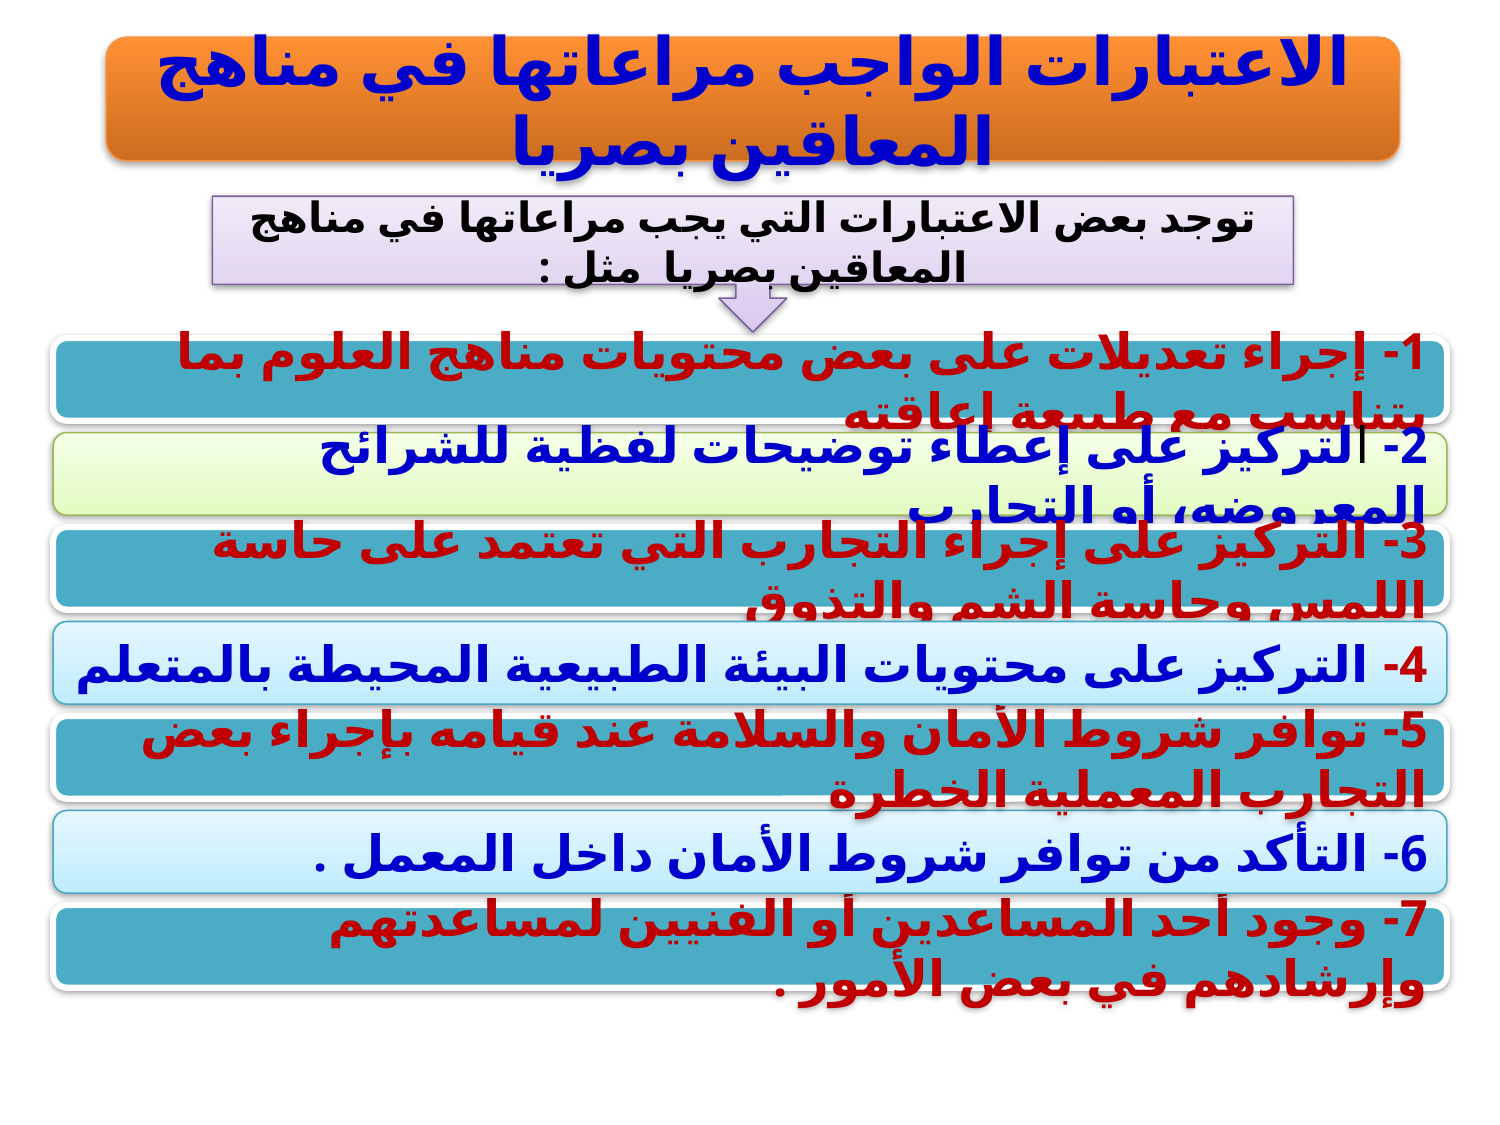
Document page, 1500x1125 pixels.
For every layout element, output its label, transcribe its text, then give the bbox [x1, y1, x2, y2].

text_box 2- التركيز على إعطاء توضيحات لفظية للشرائح المعروضه، أو التجارب [52, 431, 1448, 516]
text_box 3- التركيز على إجراء التجارب التي تعتمد على حاسة اللمس وحاسة الشم والتذوق [49, 523, 1451, 613]
text_box 4- التركيز على محتويات البيئة الطبيعية المحيطة بالمتعلم [52, 620, 1448, 705]
text_box 5- توافر شروط الأمان والسلامة عند قيامه بإجراء بعض التجارب المعملية الخطرة [49, 712, 1451, 802]
text_box توجد بعض الاعتبارات التي يجب مراعاتها في مناهج المعاقين بصريا مثل : [211, 195, 1295, 333]
text_box 7- وجود أحد المساعدين أو الفنيين لمساعدتهم وإرشادهم في بعض الأمور . [49, 901, 1451, 991]
text_box 1- إجراء تعديلات على بعض محتويات مناهج العلوم بما يتناسب مع طبيعة إعاقته [49, 334, 1451, 424]
text_box 6- التأكد من توافر شروط الأمان داخل المعمل . [52, 809, 1448, 894]
text_box الاعتبارات الواجب مراعاتها في مناهج المعاقين بصريا [105, 36, 1401, 162]
